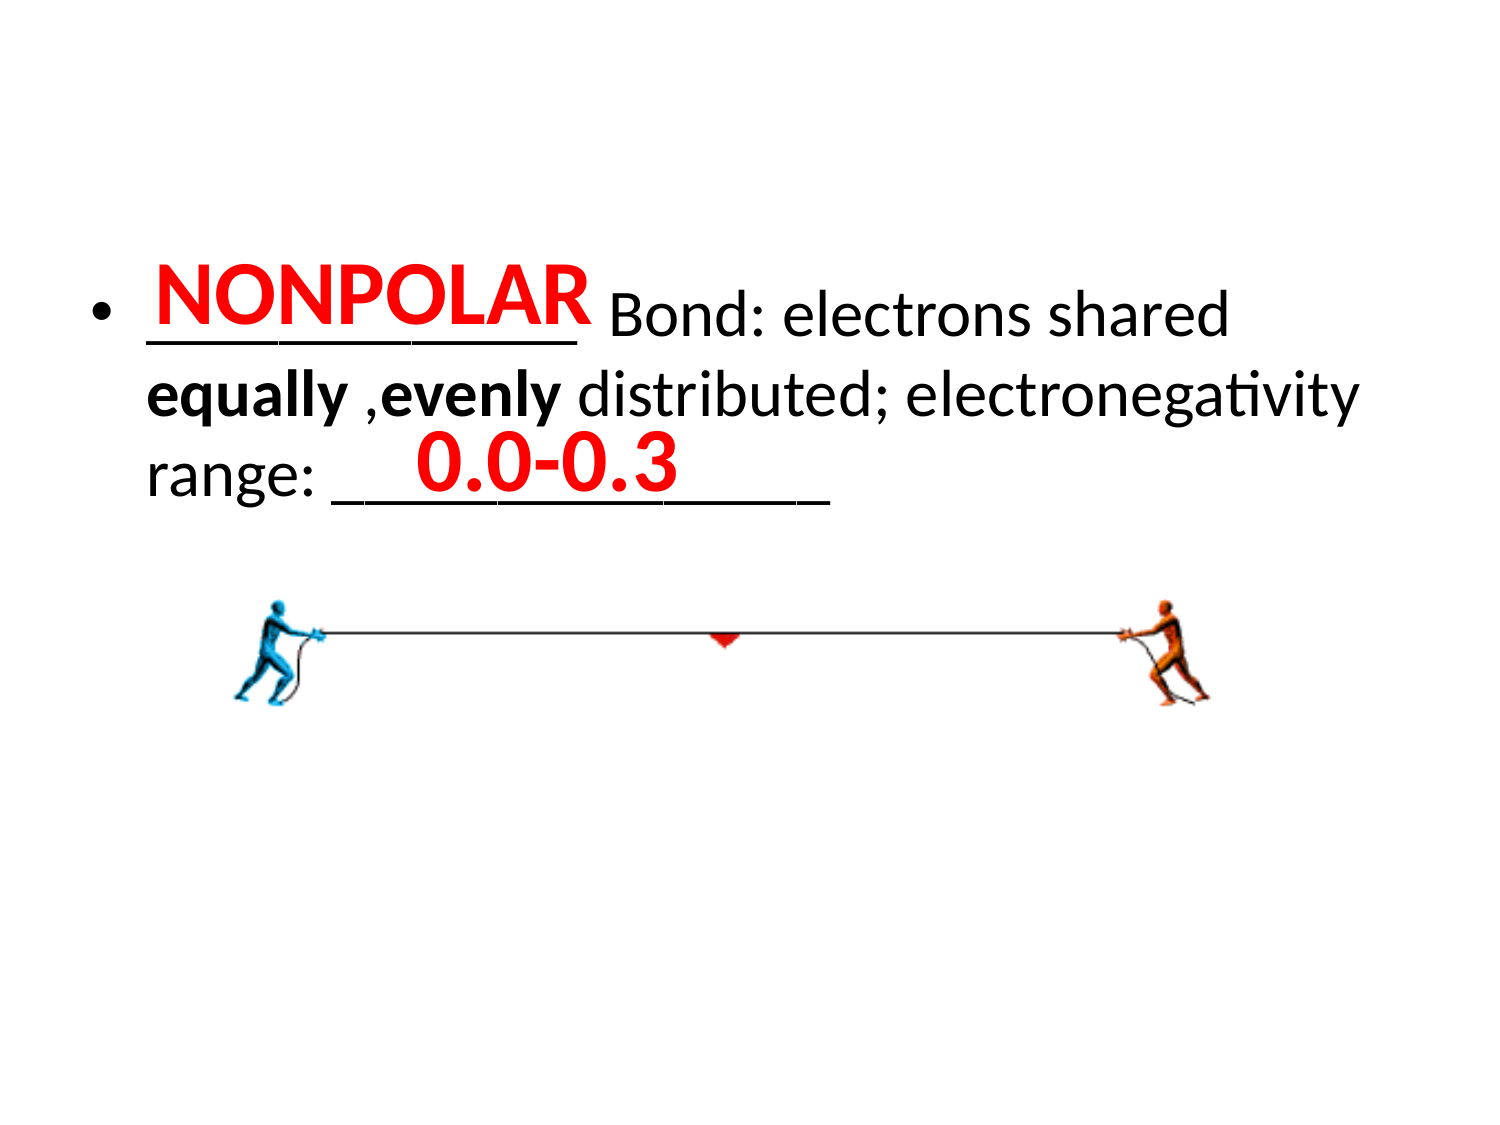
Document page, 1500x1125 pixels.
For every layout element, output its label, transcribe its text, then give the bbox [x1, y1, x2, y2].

text_box NONPOLAR [139, 225, 610, 351]
picture [224, 599, 1220, 711]
text_box 0.0-0.3 [401, 392, 694, 518]
list _____________ Bond: electrons shared equally ,evenly distributed; electronegativity range: _______________ [75, 262, 1425, 1005]
